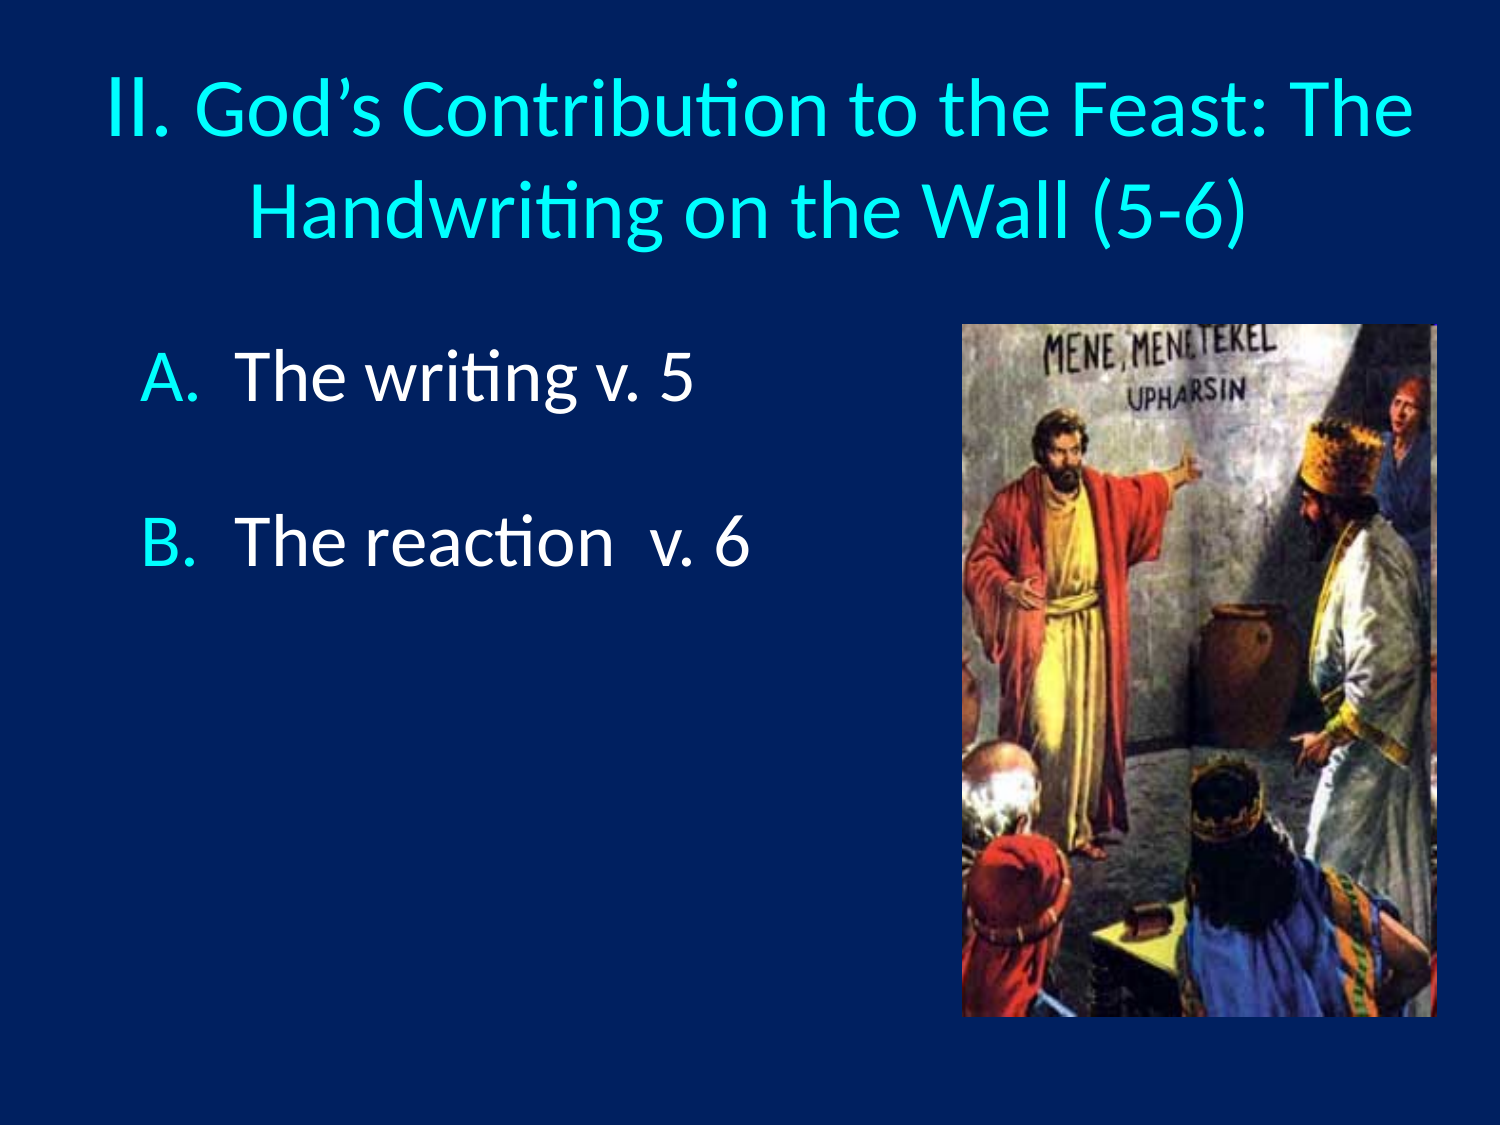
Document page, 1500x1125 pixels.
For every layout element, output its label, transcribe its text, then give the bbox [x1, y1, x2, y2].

picture [962, 324, 1437, 1017]
list The writing v. 5 The reaction v. 6 [124, 318, 1376, 638]
title II. God’s Contribution to the Feast: The Handwriting on the Wall (5-6) [37, 50, 1463, 250]
